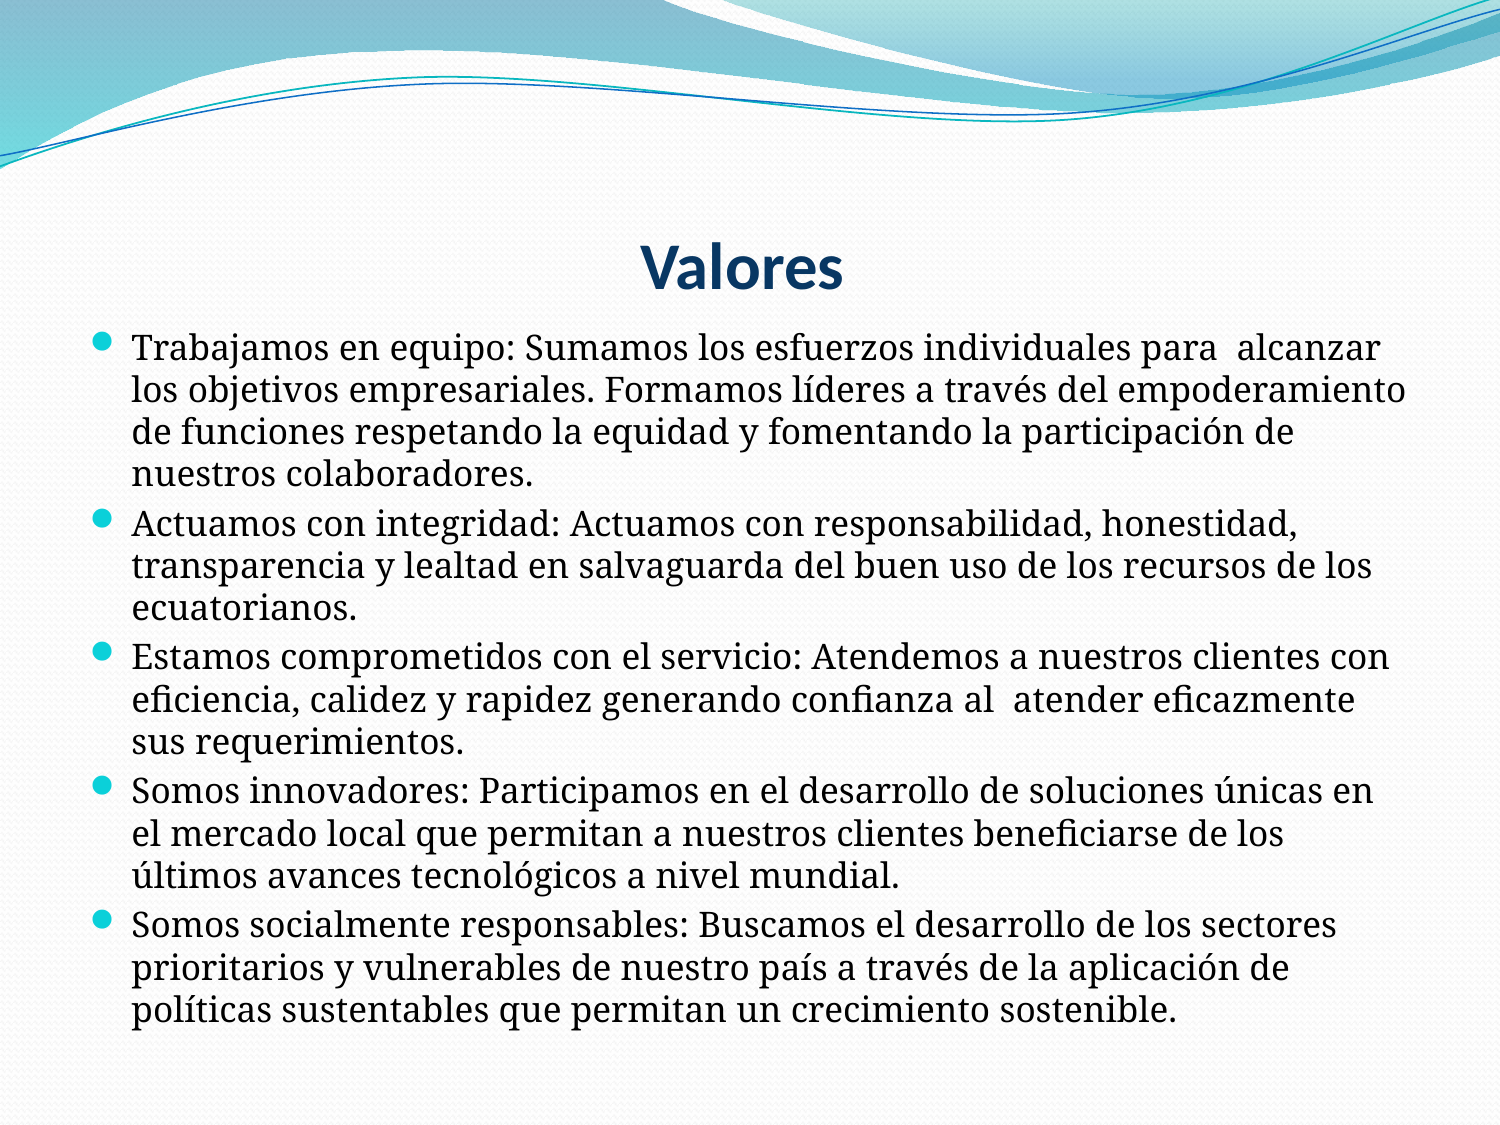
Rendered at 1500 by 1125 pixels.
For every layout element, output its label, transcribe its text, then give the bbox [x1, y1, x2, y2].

list Trabajamos en equipo: Sumamos los esfuerzos individuales para alcanzar los objetivos empresariales. Formamos líderes a través del empoderamiento de funciones respetando la equidad y fomentando la participación de nuestros colaboradores. Actuamos con integridad: Actuamos con responsabilidad, honestidad, transparencia y lealtad en salvaguarda del buen uso de los recursos de los ecuatorianos. Estamos comprometidos con el servicio: Atendemos a nuestros clientes con eficiencia, calidez y rapidez generando confianza al atender eficazmente sus requerimientos. Somos innovadores: Participamos en el desarrollo de soluciones únicas en el mercado local que permitan a nuestros clientes beneficiarse de los últimos avances tecnológicos a nivel mundial. Somos socialmente responsables: Buscamos el desarrollo de los sectores prioritarios y vulnerables de nuestro país a través de la aplicación de políticas sustentables que permitan un crecimiento sostenible. [75, 317, 1425, 1038]
title Valores [75, 115, 1425, 303]
